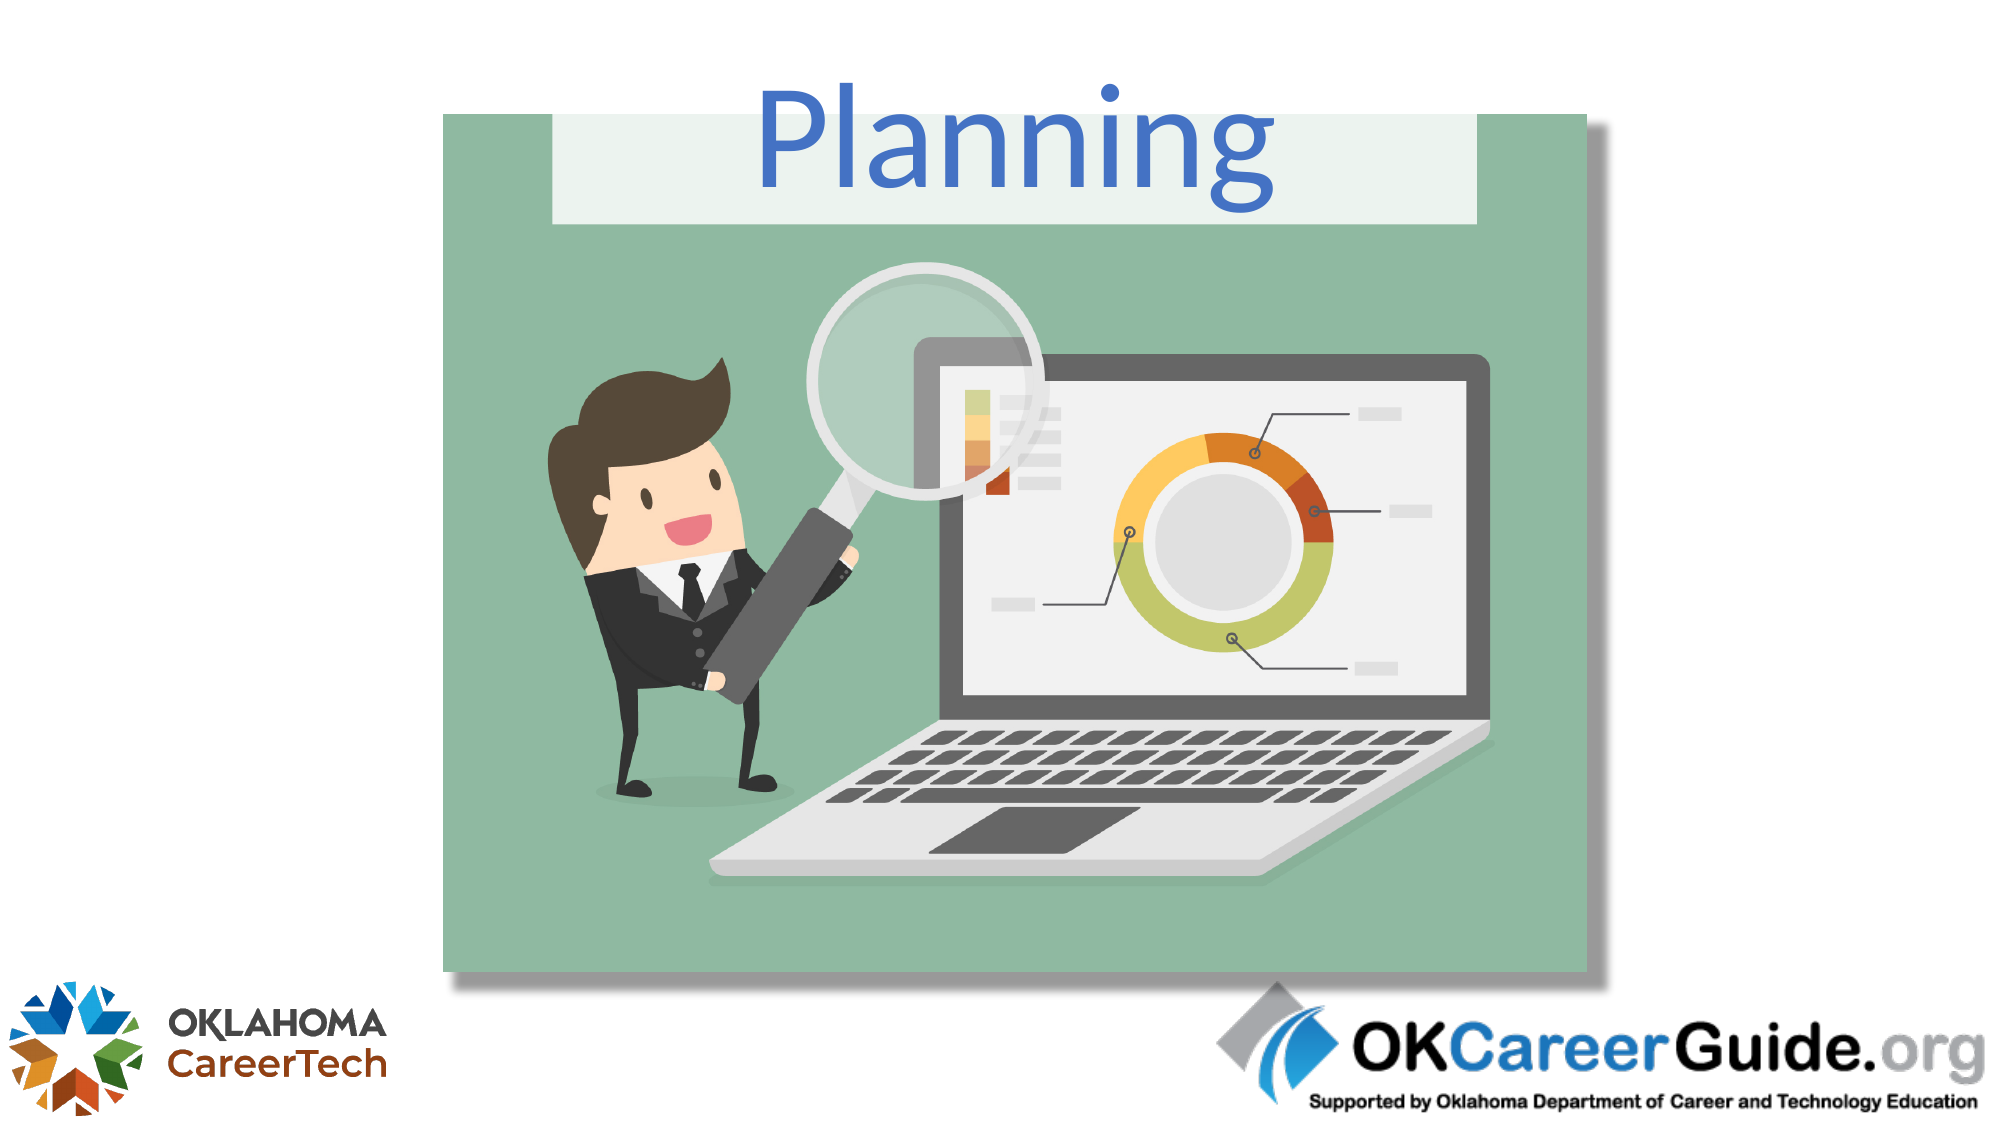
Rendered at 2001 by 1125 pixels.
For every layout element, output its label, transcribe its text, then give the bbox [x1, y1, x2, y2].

picture [0, 975, 398, 1125]
text_box Planning [552, 29, 1477, 114]
picture [443, 114, 2000, 1125]
